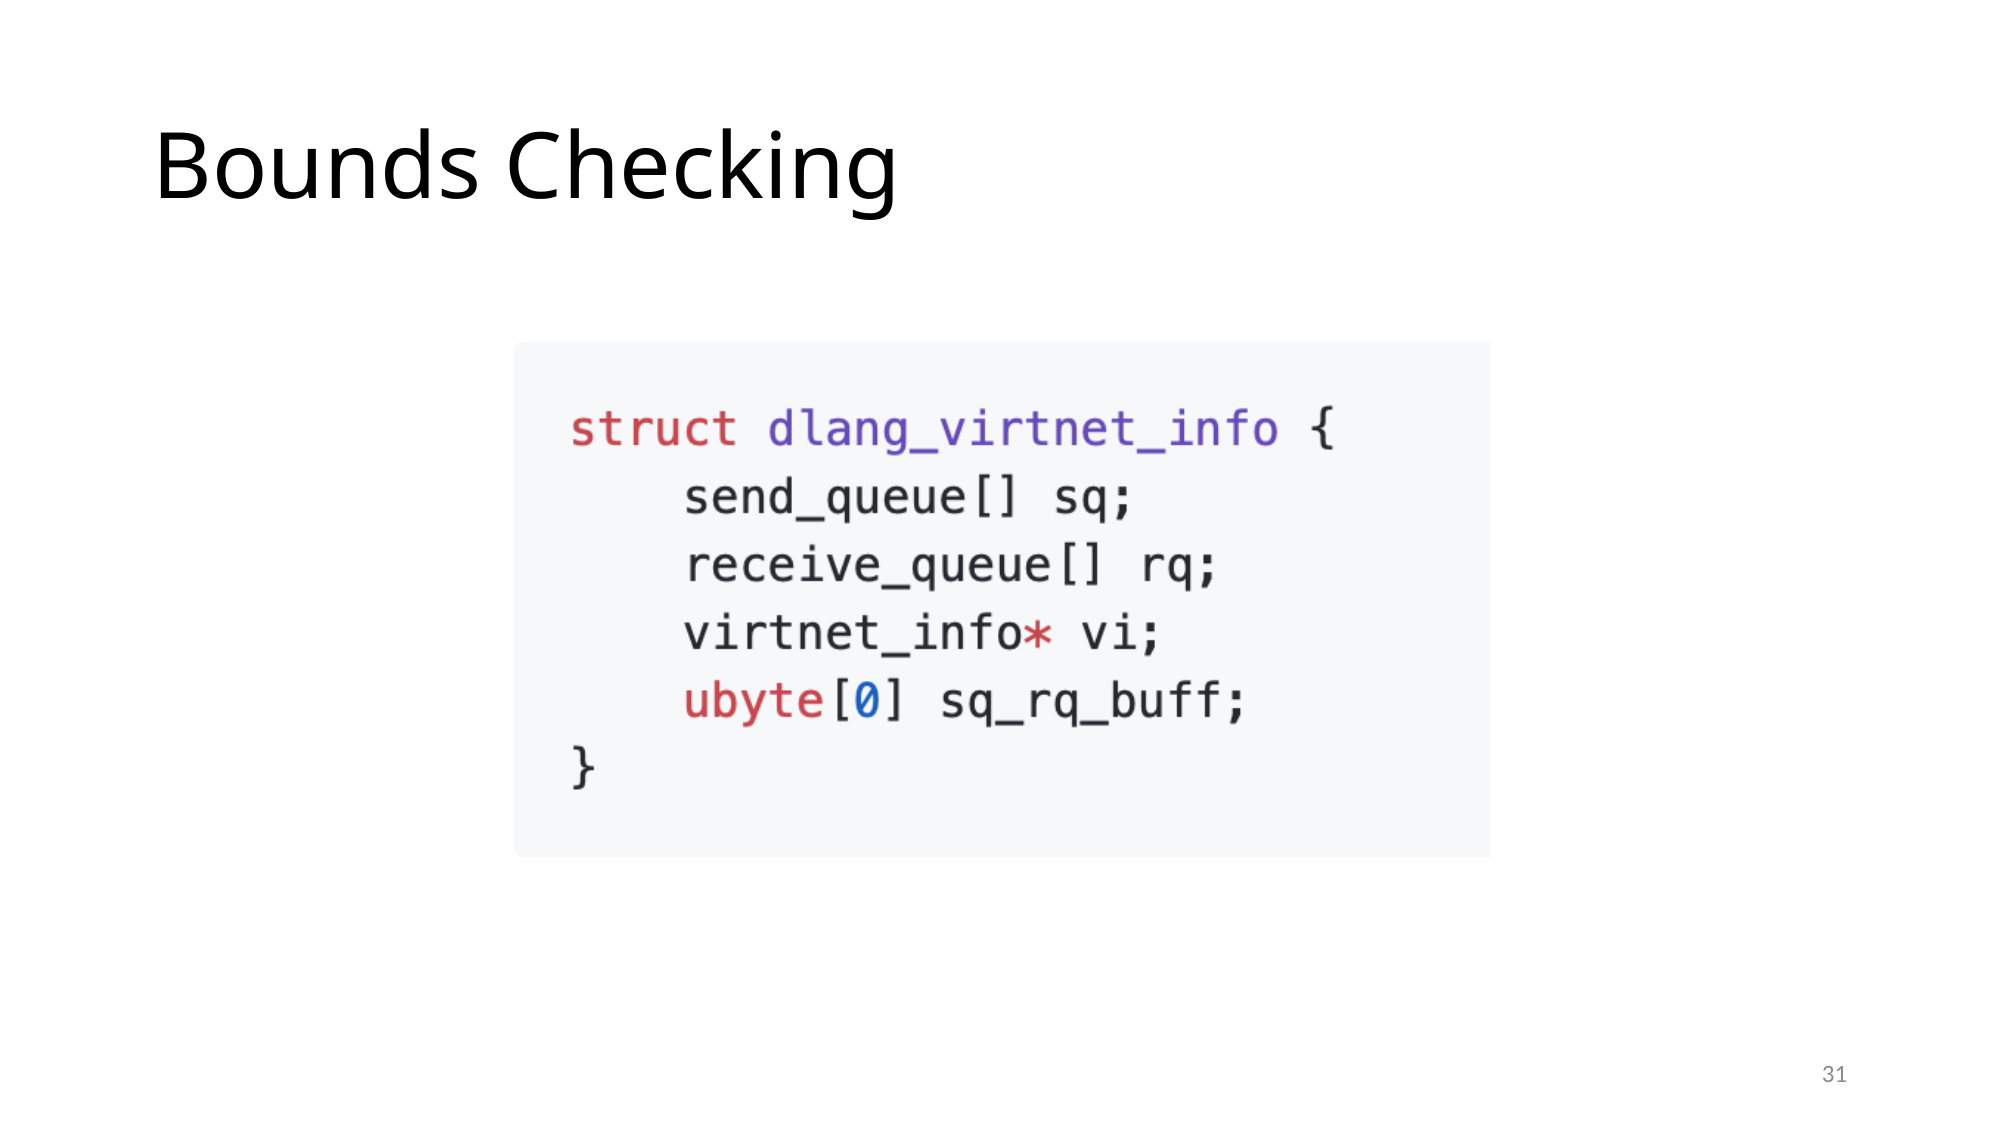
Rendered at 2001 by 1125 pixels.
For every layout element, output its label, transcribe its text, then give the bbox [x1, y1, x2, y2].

title Bounds Checking [137, 59, 1863, 278]
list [510, 336, 1490, 862]
slide_number 31 [1412, 1042, 1863, 1103]
